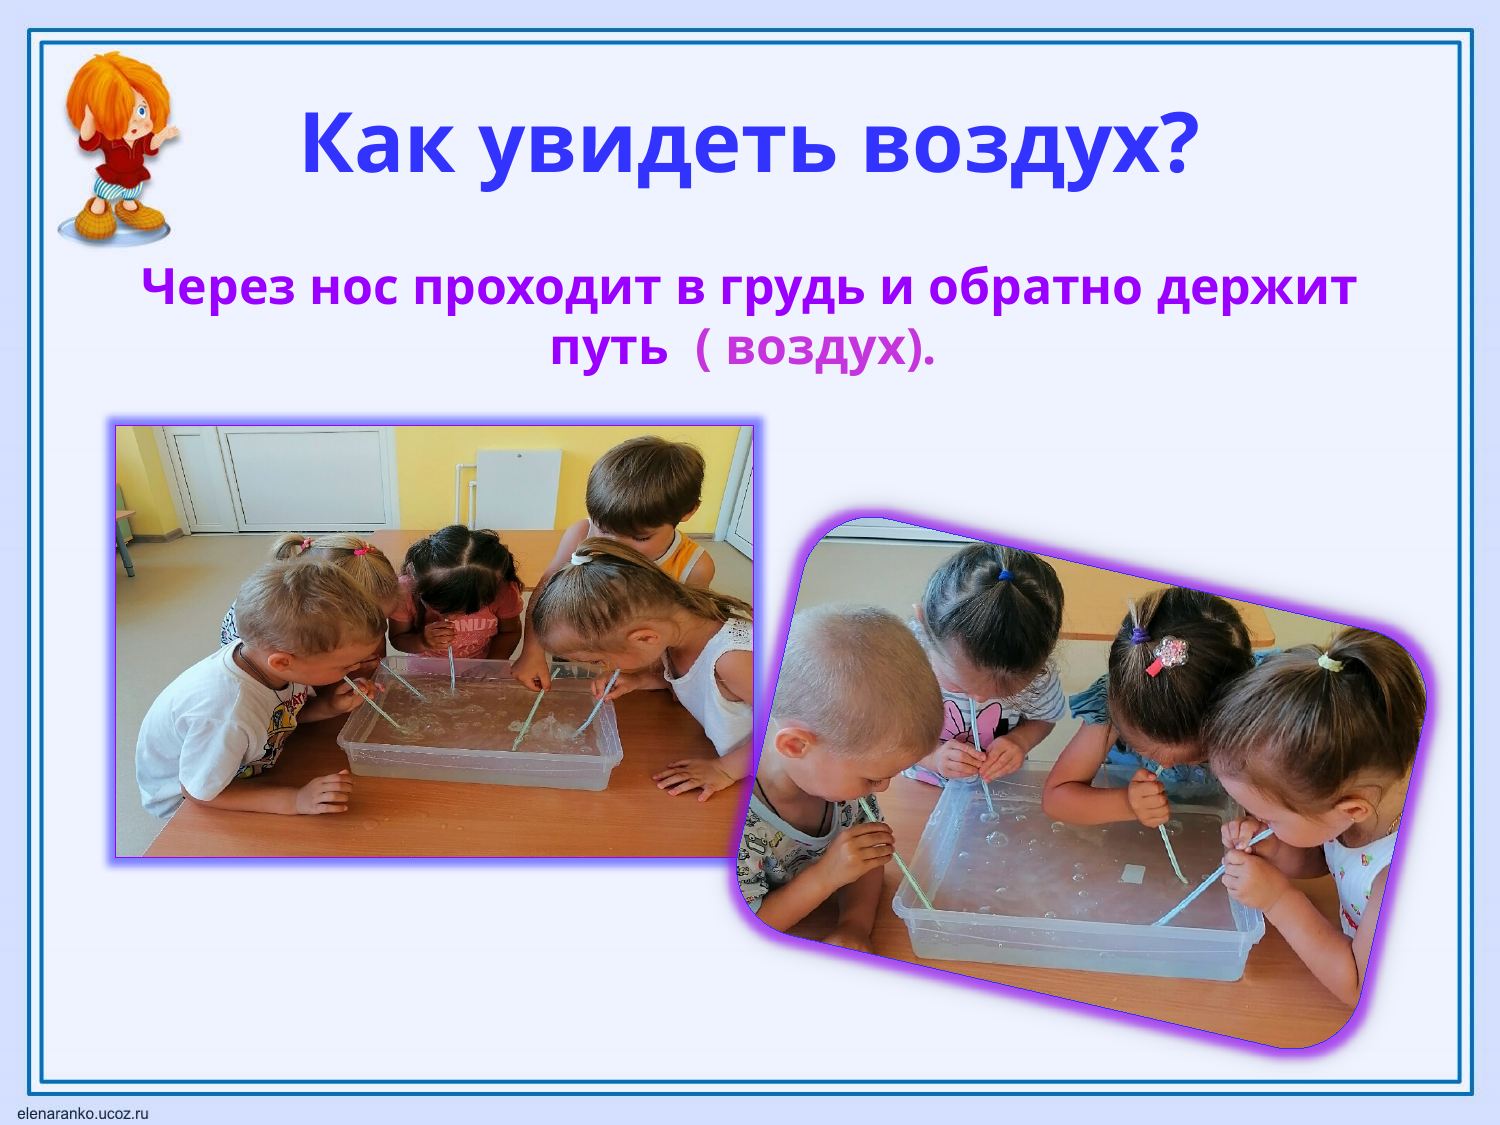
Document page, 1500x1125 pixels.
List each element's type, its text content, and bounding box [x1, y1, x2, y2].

picture [0, 0, 1500, 1125]
list Через нос проходит в грудь и обратно держит путь ( воздух). [75, 246, 1425, 1071]
title Как увидеть воздух? [75, 45, 1425, 233]
